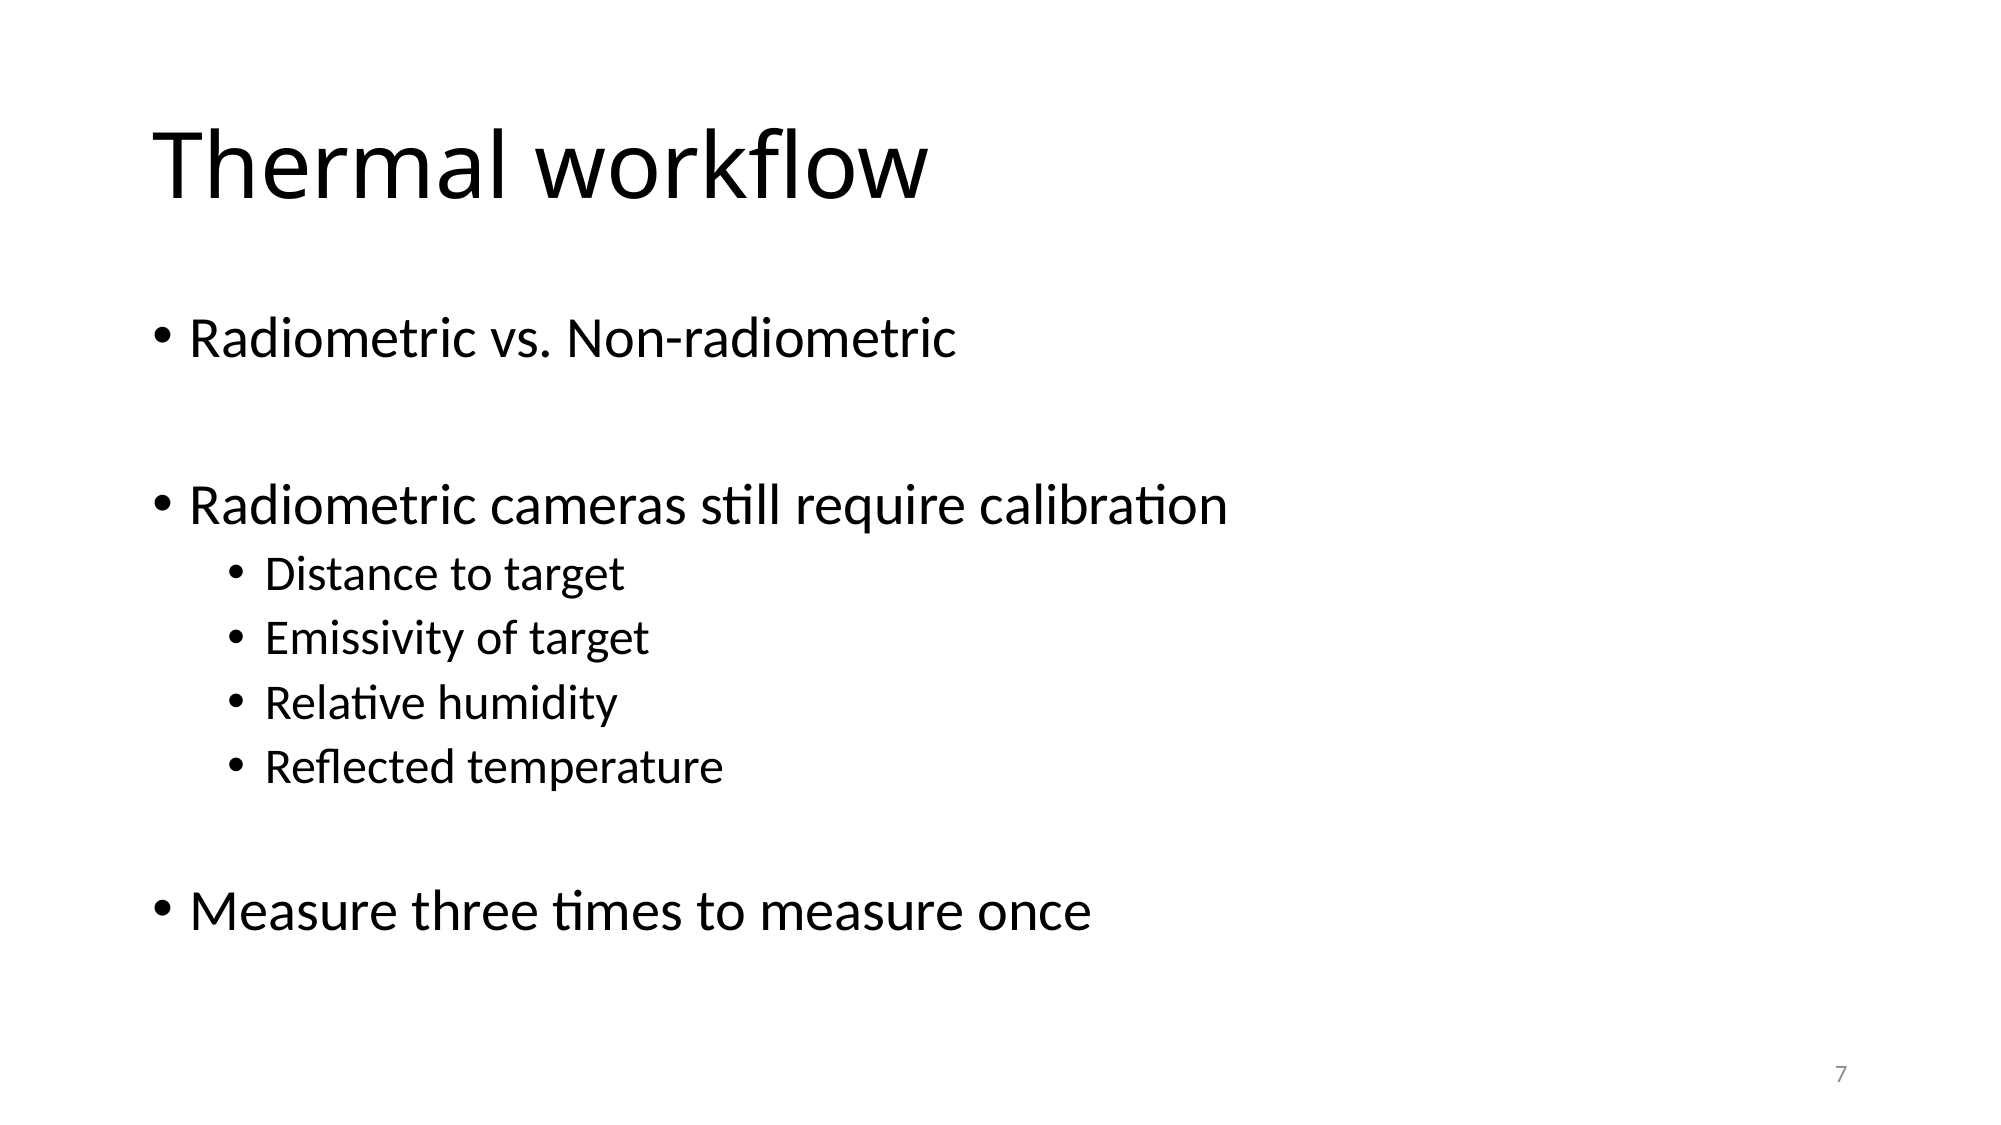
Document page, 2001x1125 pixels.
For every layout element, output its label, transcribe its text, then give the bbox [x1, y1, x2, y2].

title Thermal workflow [137, 59, 1863, 278]
slide_number 7 [1412, 1042, 1863, 1103]
list Radiometric vs. Non-radiometric Radiometric cameras still require calibration Distance to target Emissivity of target Relative humidity Reflected temperature Measure three times to measure once [137, 299, 1863, 1014]
